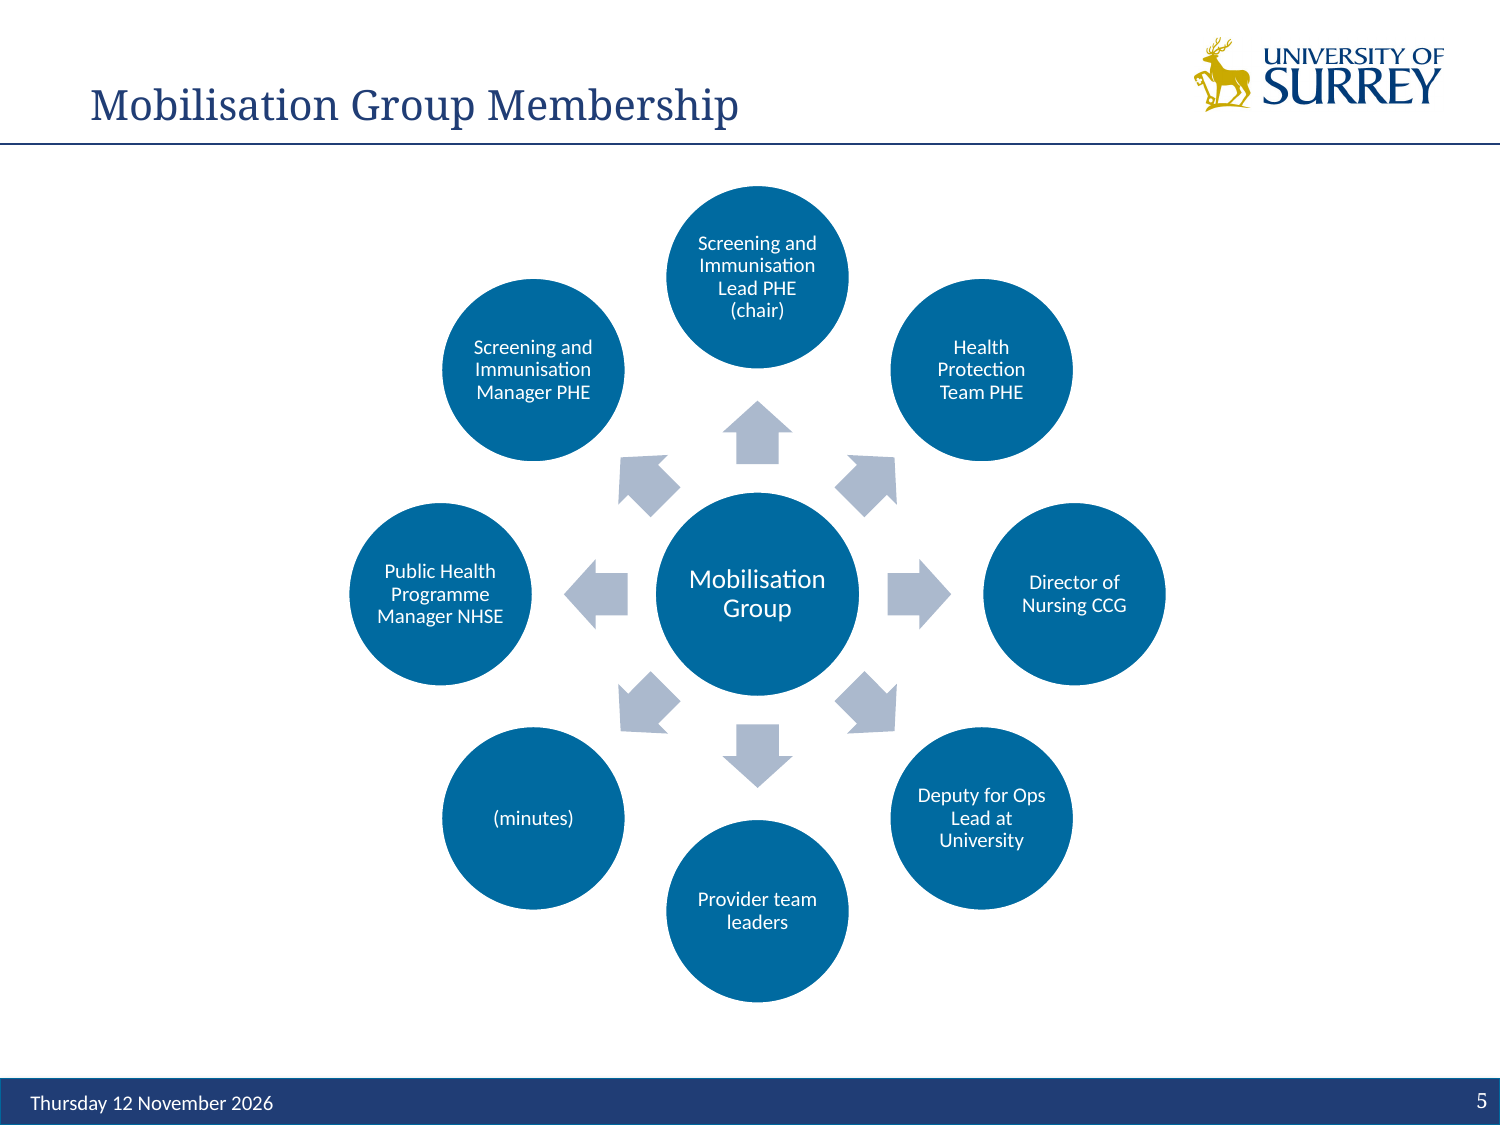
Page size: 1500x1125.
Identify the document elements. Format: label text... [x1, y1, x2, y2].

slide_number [15, 1078, 349, 1125]
title Mobilisation Group Membership [75, 69, 1314, 138]
picture [1194, 37, 1444, 112]
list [74, 183, 1441, 1006]
slide_number 5 [1152, 1078, 1500, 1125]
